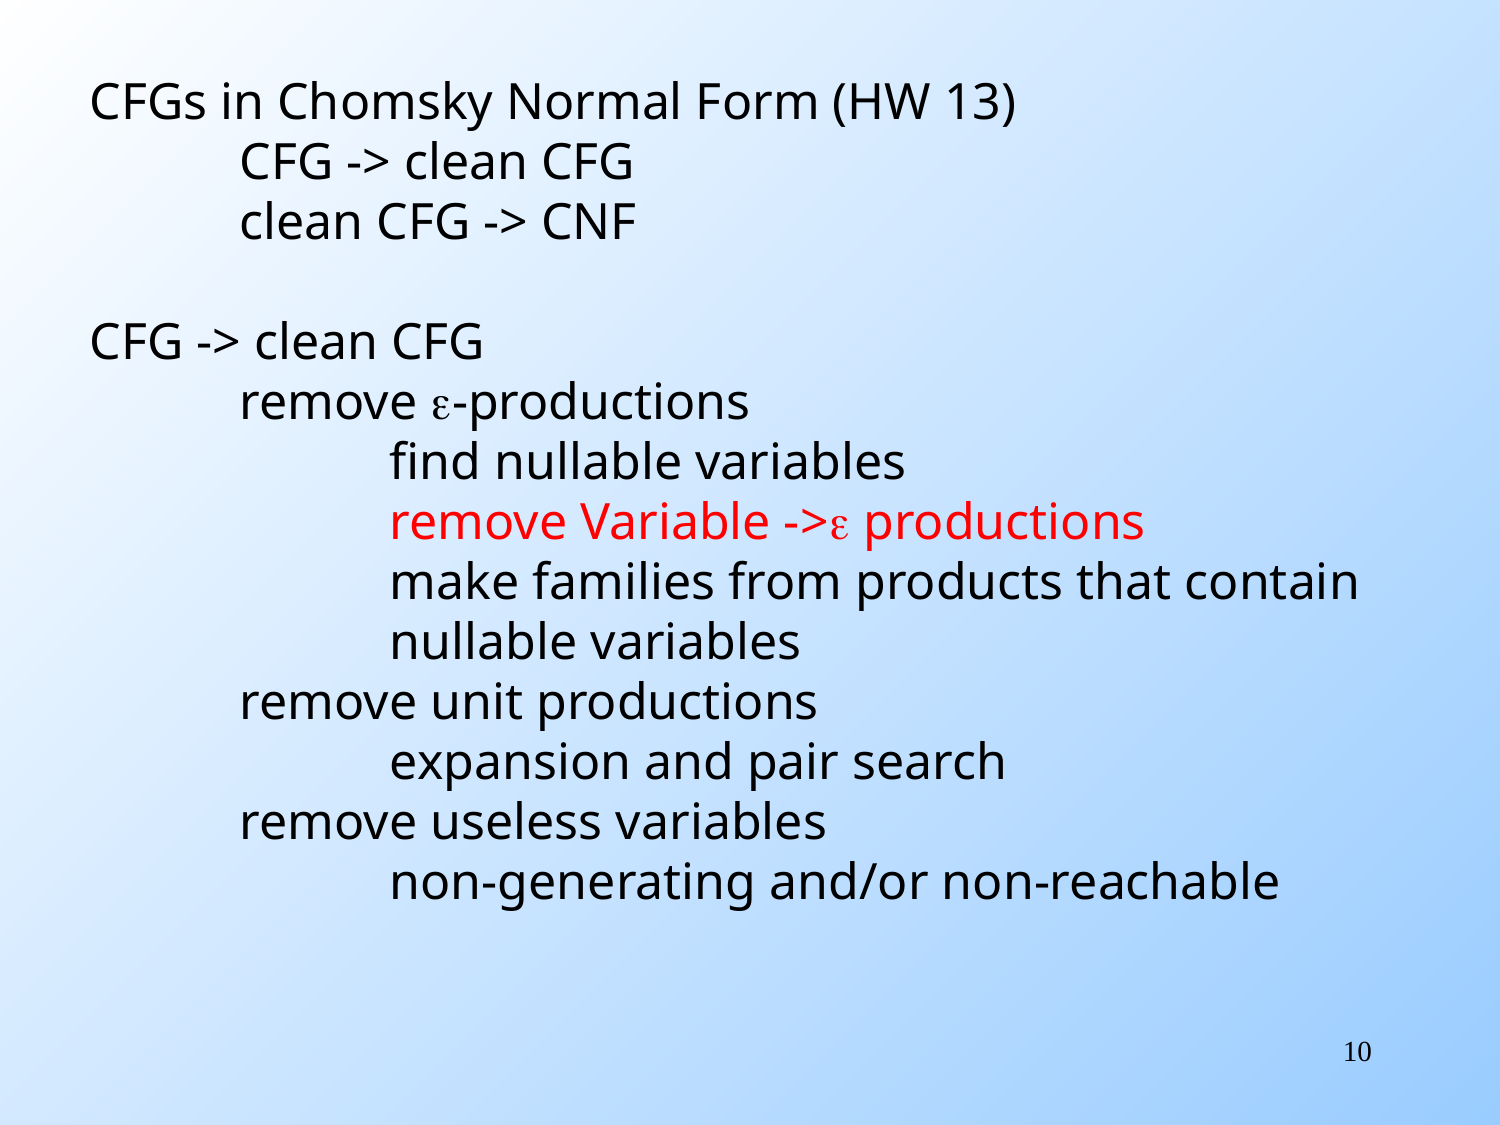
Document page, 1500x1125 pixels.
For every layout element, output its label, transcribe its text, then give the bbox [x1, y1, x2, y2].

text_box CFGs in Chomsky Normal Form (HW 13) CFG -> clean CFG clean CFG -> CNF CFG -> clean CFG remove e-productions find nullable variables remove Variable ->e productions make families from products that contain nullable variables remove unit productions expansion and pair search remove useless variables non-generating and/or non-reachable [74, 62, 1425, 918]
slide_number 10 [1074, 1025, 1388, 1100]
